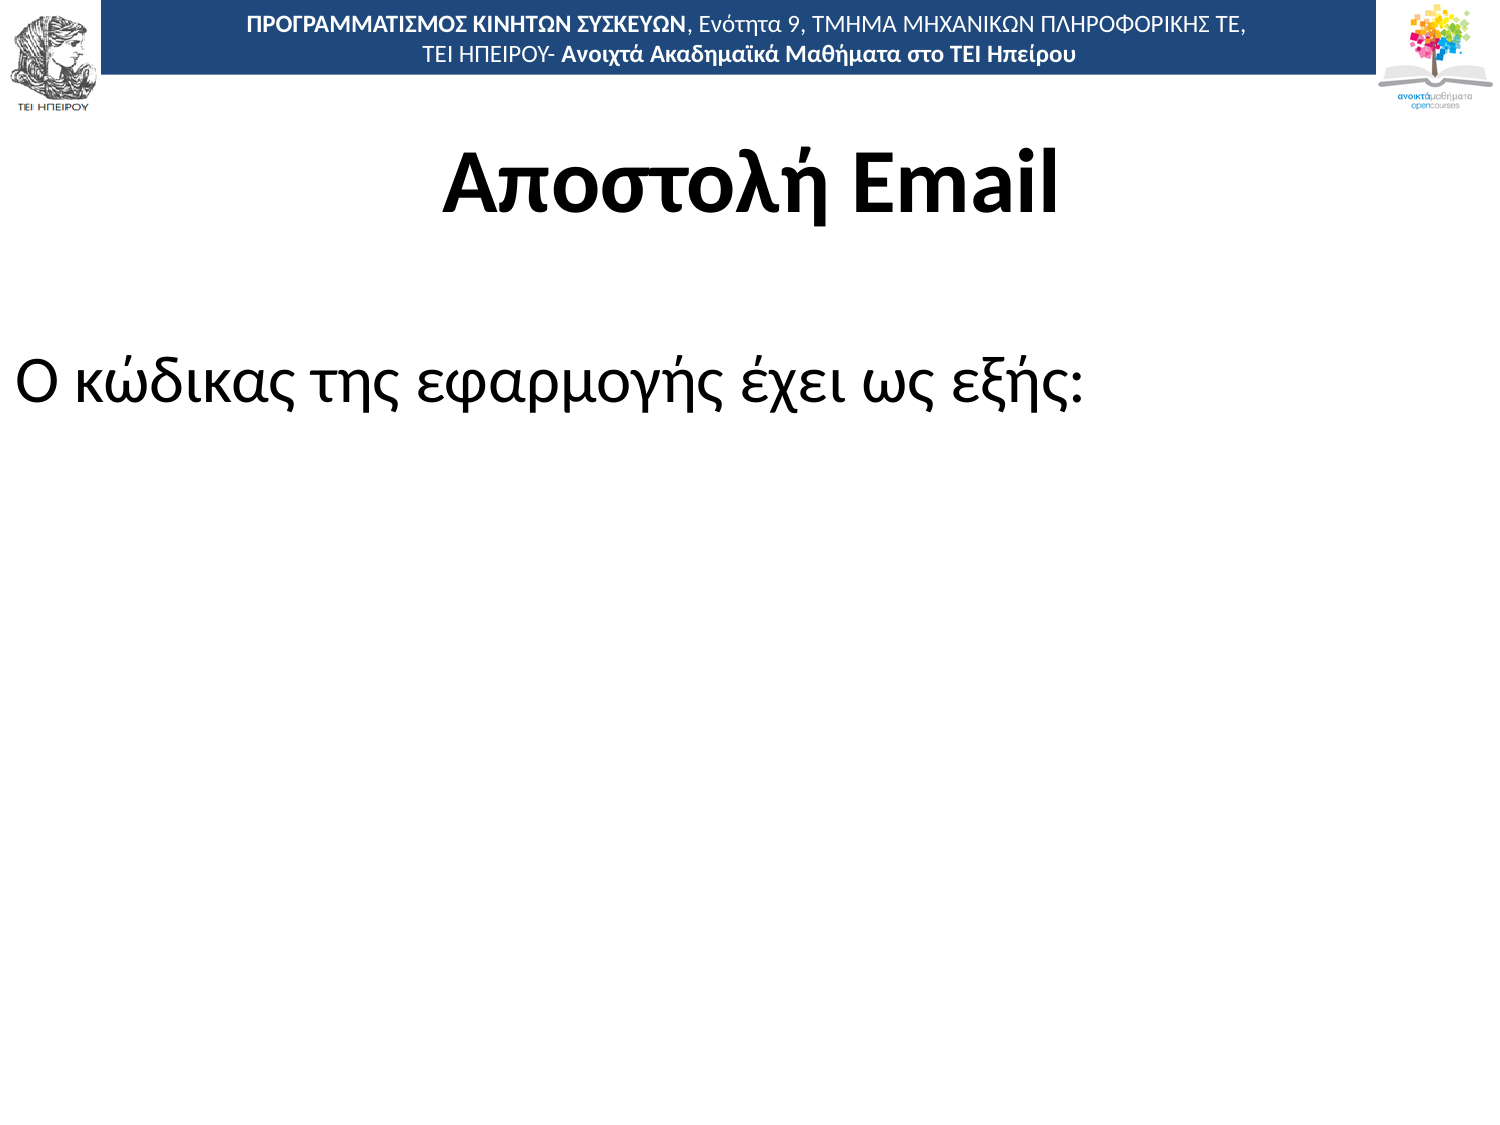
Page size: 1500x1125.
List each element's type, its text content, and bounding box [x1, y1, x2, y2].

text_box Ο κώδικας της εφαρμογής έχει ως εξής: [0, 328, 1459, 446]
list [1375, 0, 1500, 114]
picture [0, 0, 101, 114]
text_box ΠΡΟΓΡΑΜΜΑΤΙΣΜΟΣ ΚΙΝΗΤΩΝ ΣΥΣΚΕΥΩΝ, Ενότητα 9, ΤΜΗΜΑ ΜΗΧΑΝΙΚΩΝ ΠΛΗΡΟΦΟΡΙΚΗΣ ΤΕ, ΤΕΙ ΗΠΕΙΡΟΥ- Ανοιχτά Ακαδημαϊκά Μαθήματα στο ΤΕΙ Ηπείρου [101, 0, 1373, 75]
title Αποστολή Email [76, 82, 1427, 270]
